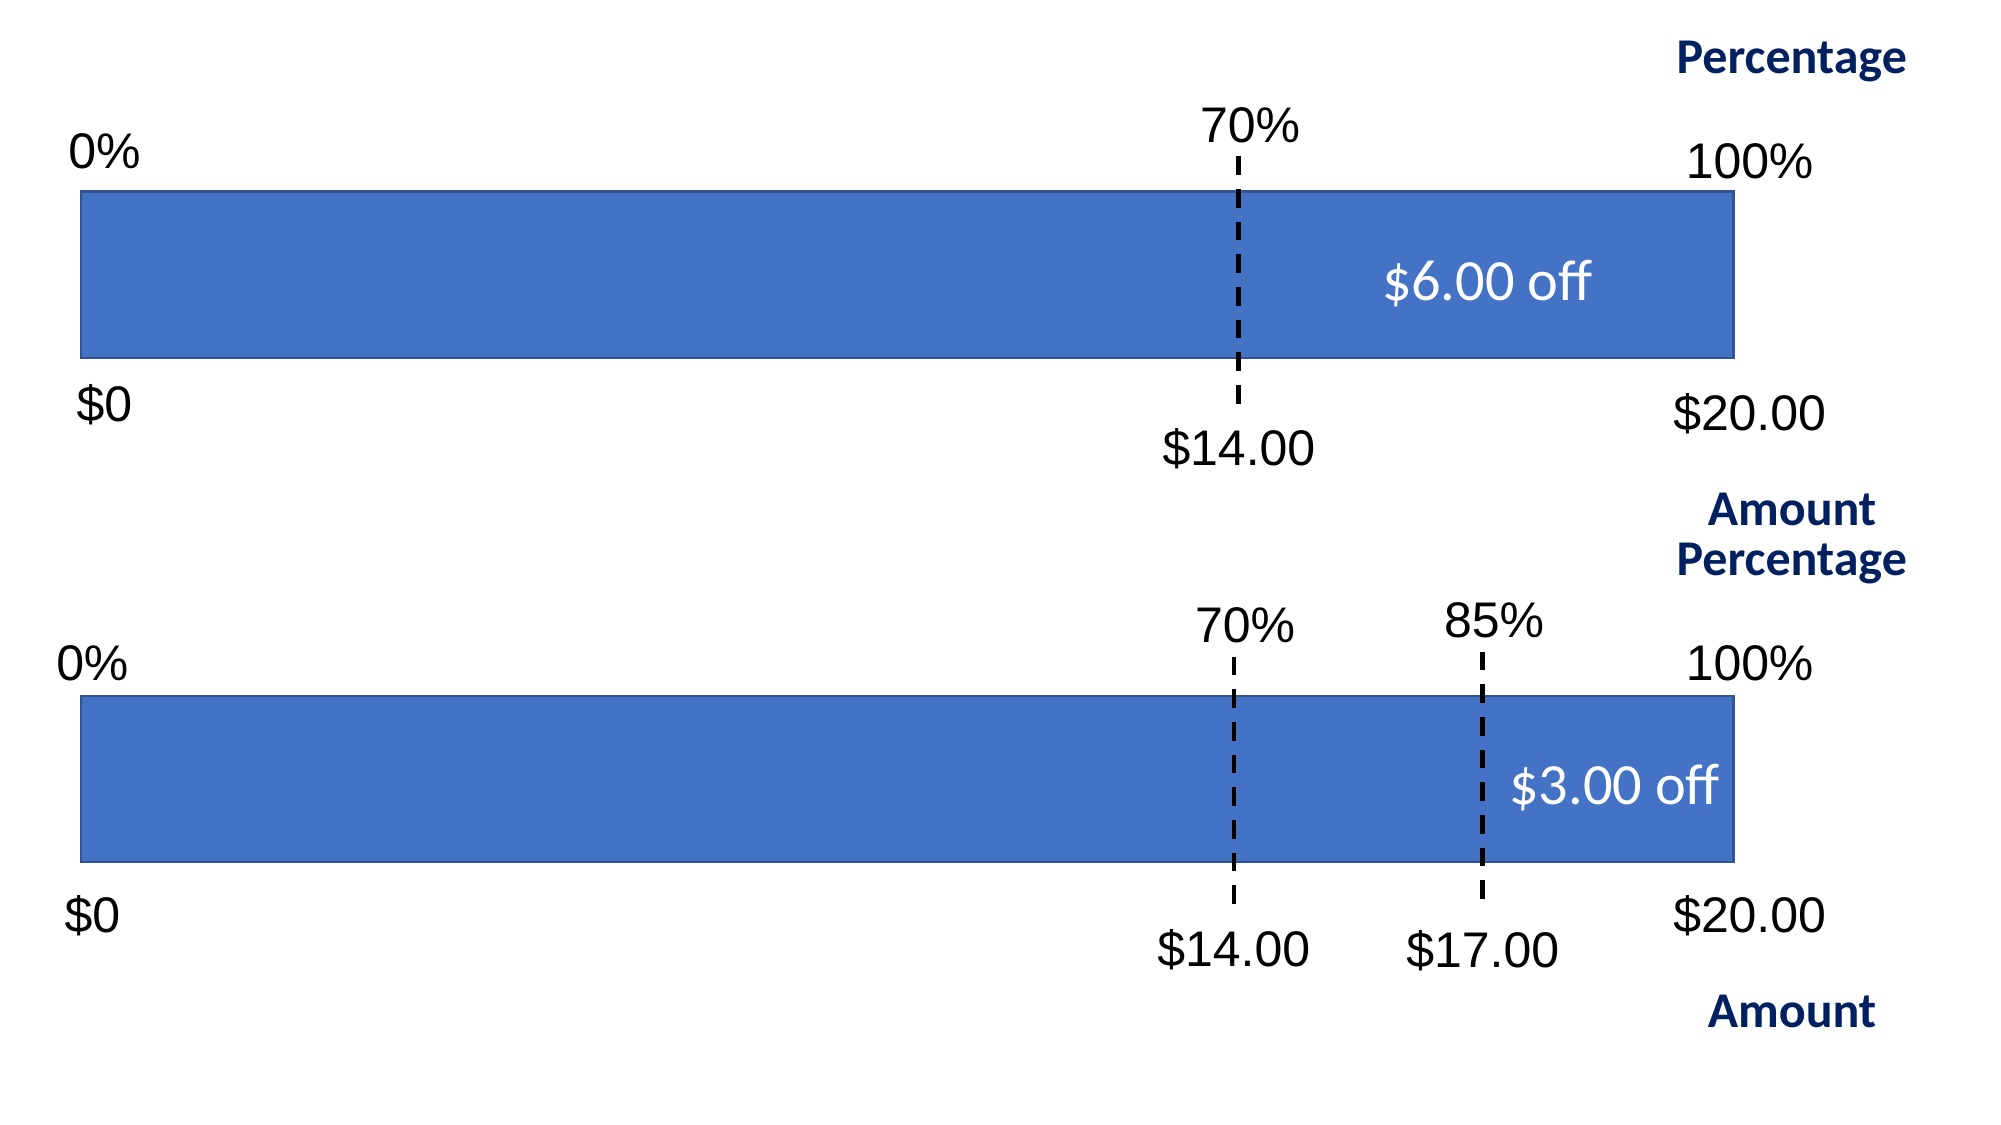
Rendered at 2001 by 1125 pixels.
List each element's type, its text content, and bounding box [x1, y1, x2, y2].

text_box Percentage [1648, 15, 1936, 91]
text_box [1243, 191, 1734, 358]
text_box $20.00 [1648, 373, 1852, 449]
text_box Amount [1648, 467, 1936, 517]
text_box $6.00 off [1299, 234, 1676, 320]
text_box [0, 517, 1936, 1046]
text_box 70% [1148, 84, 1352, 160]
text_box 0% [2, 111, 206, 187]
text_box [80, 191, 1234, 358]
text_box $0 [2, 363, 206, 439]
text_box $14.00 [1137, 408, 1341, 484]
text_box 100% [1648, 120, 1852, 196]
